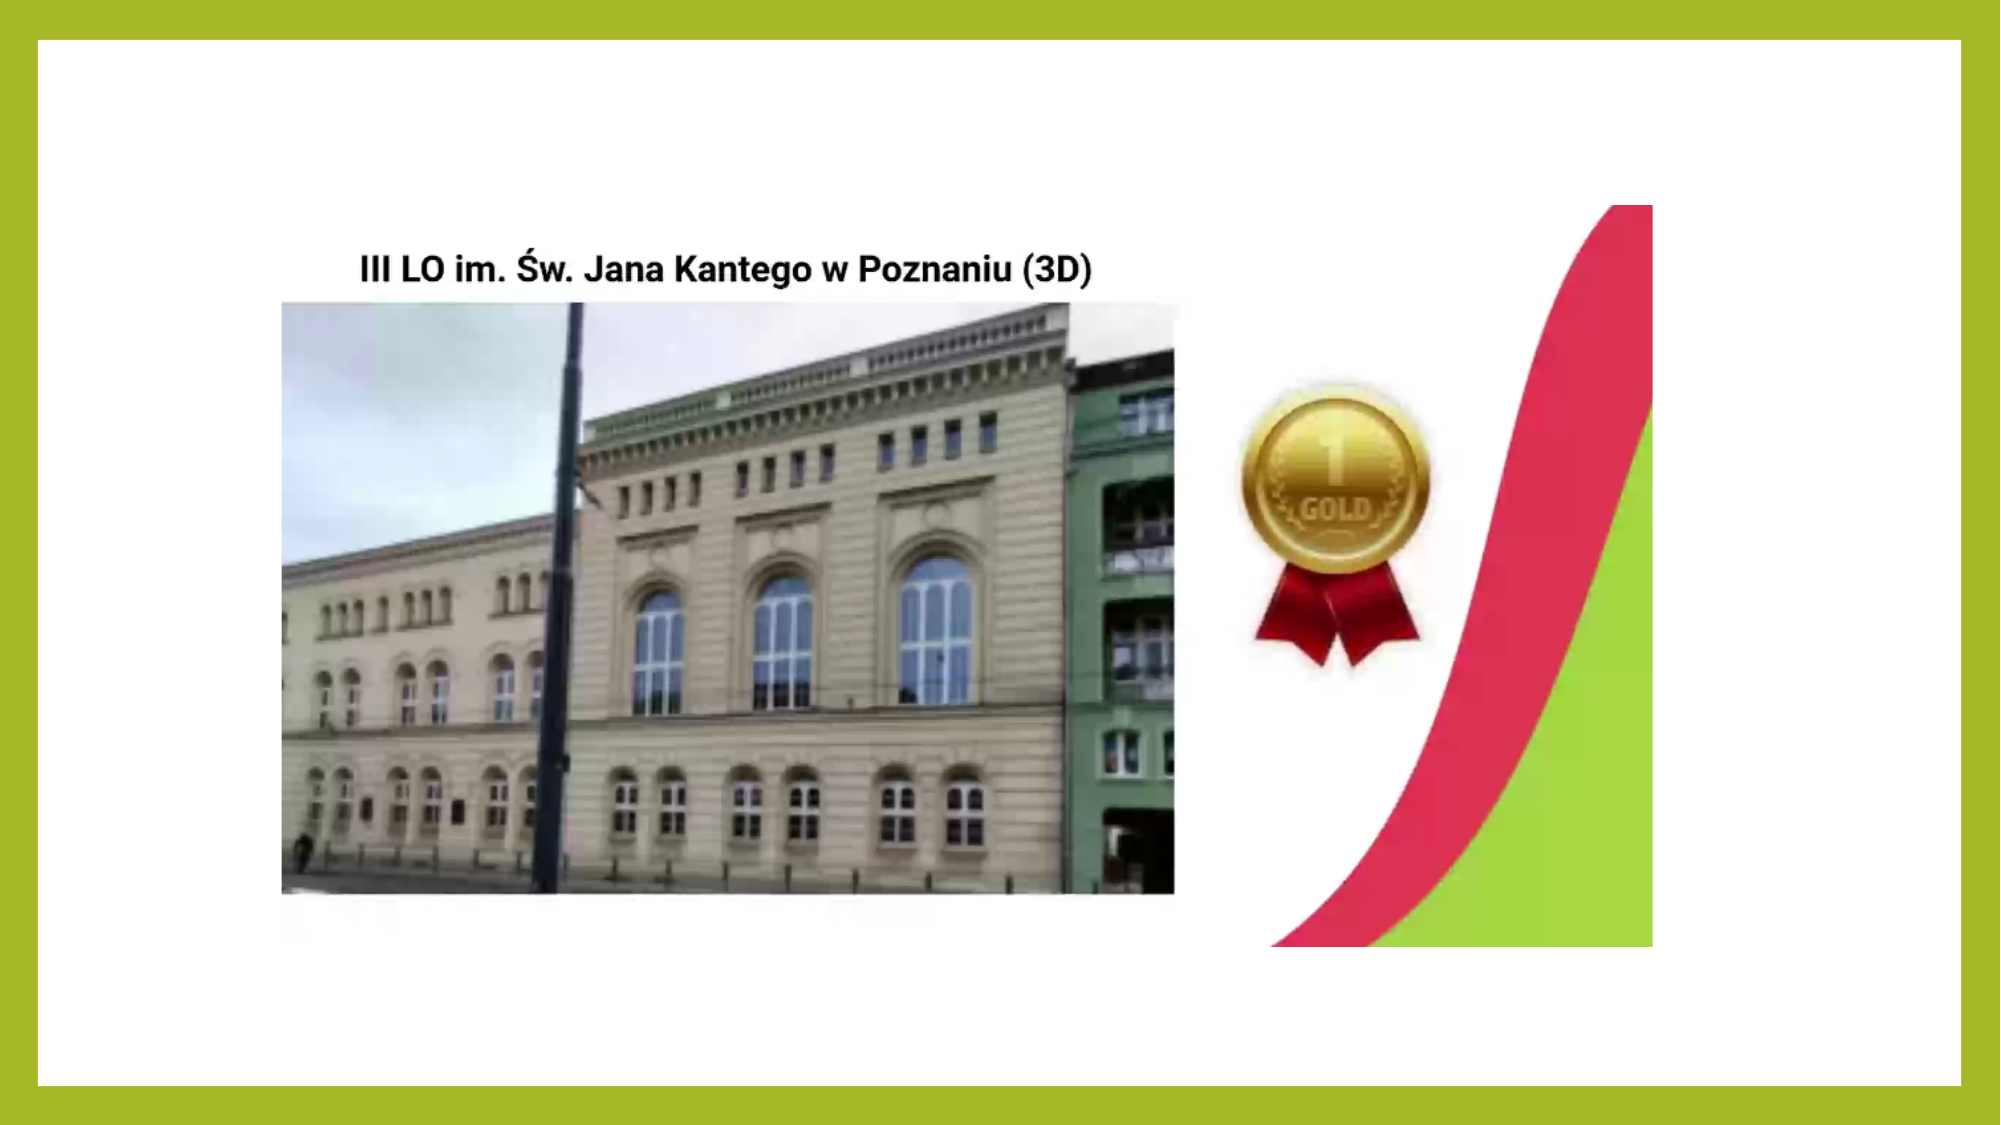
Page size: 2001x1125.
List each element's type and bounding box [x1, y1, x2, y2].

picture [281, 204, 1654, 947]
